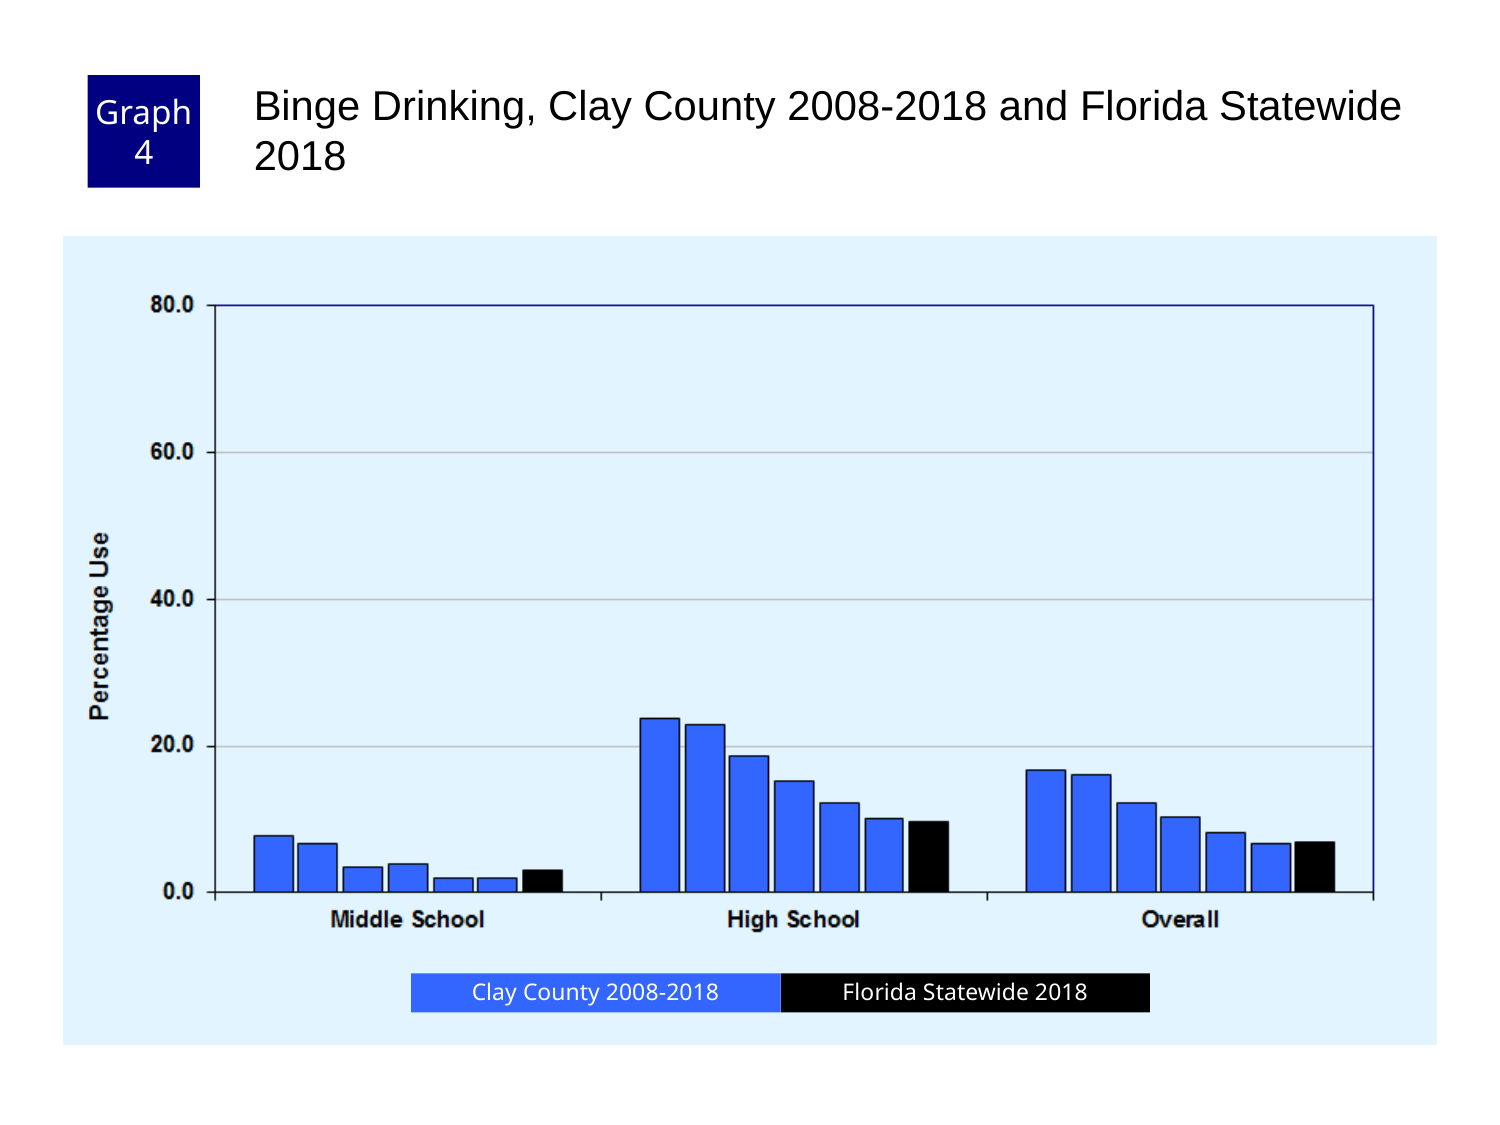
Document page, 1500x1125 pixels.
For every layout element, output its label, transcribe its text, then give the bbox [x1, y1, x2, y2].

text_box Binge Drinking, Clay County 2008-2018 and Florida Statewide 2018 [249, 75, 1437, 200]
text_box Graph 4 [87, 75, 200, 188]
picture [62, 236, 1437, 1046]
